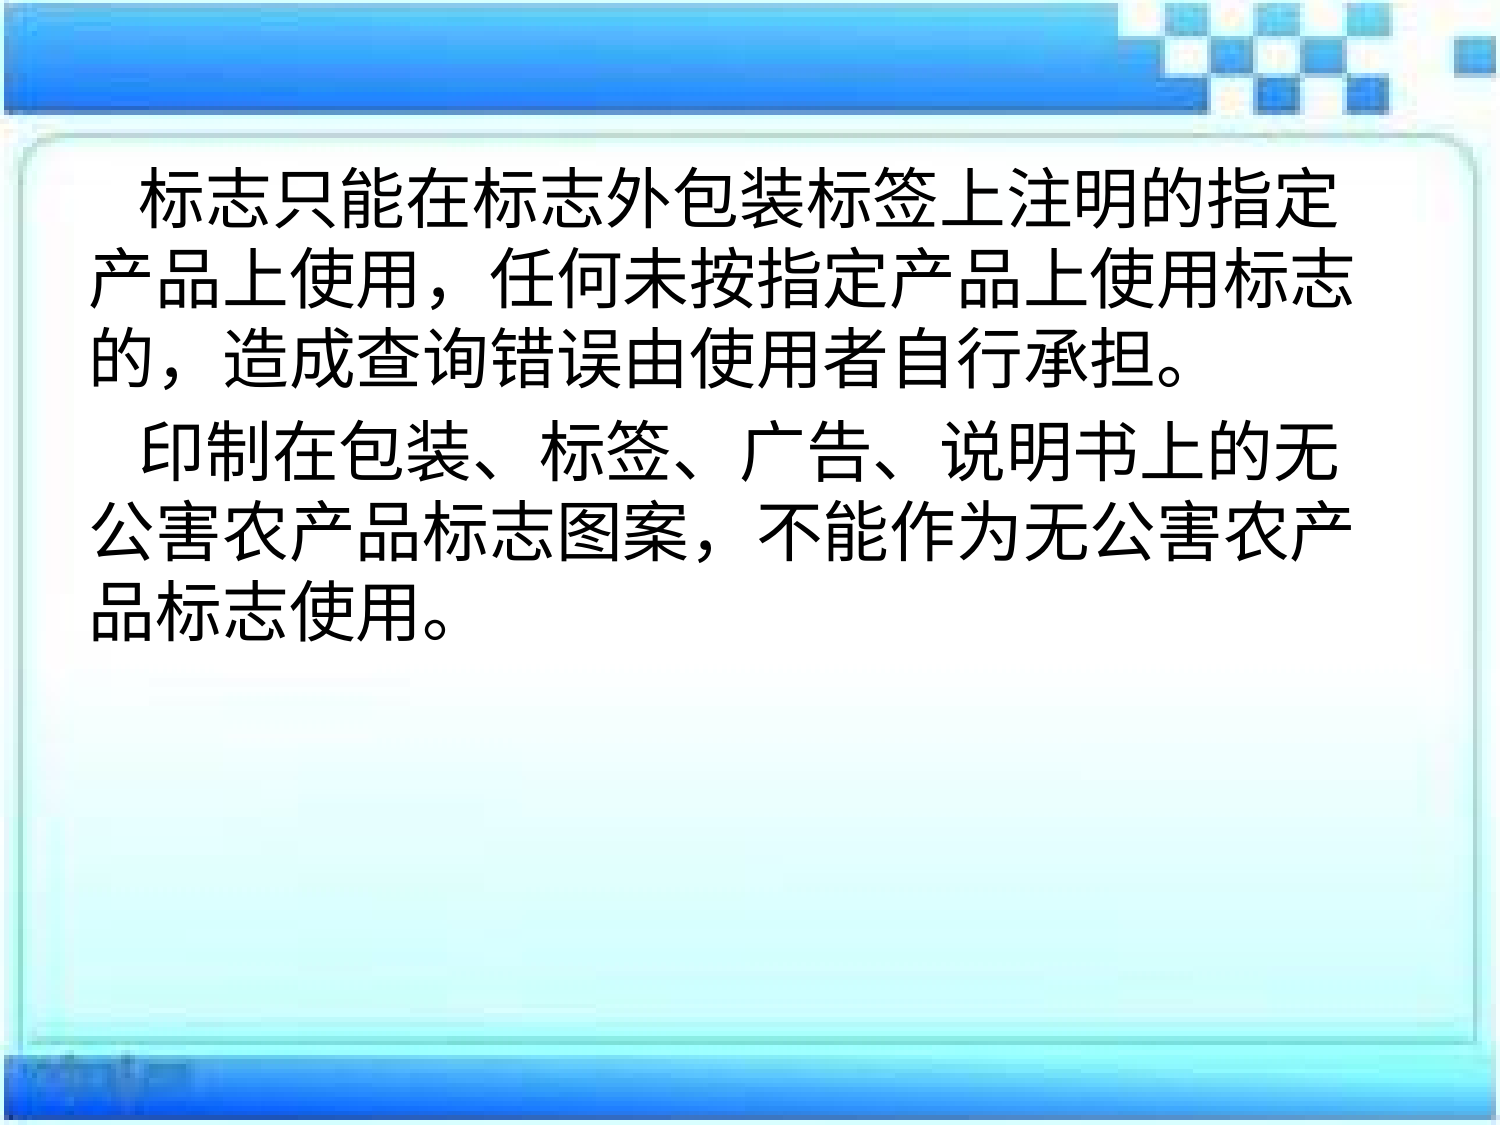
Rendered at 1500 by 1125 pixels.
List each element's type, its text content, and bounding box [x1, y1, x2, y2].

picture [0, 0, 1500, 1125]
list 标志只能在标志外包装标签上注明的指定产品上使用，任何未按指定产品上使用标志的，造成查询错误由使用者自行承担。 印制在包装、标签、广告、说明书上的无公害农产品标志图案，不能作为无公害农产品标志使用。 [17, 148, 1419, 1024]
